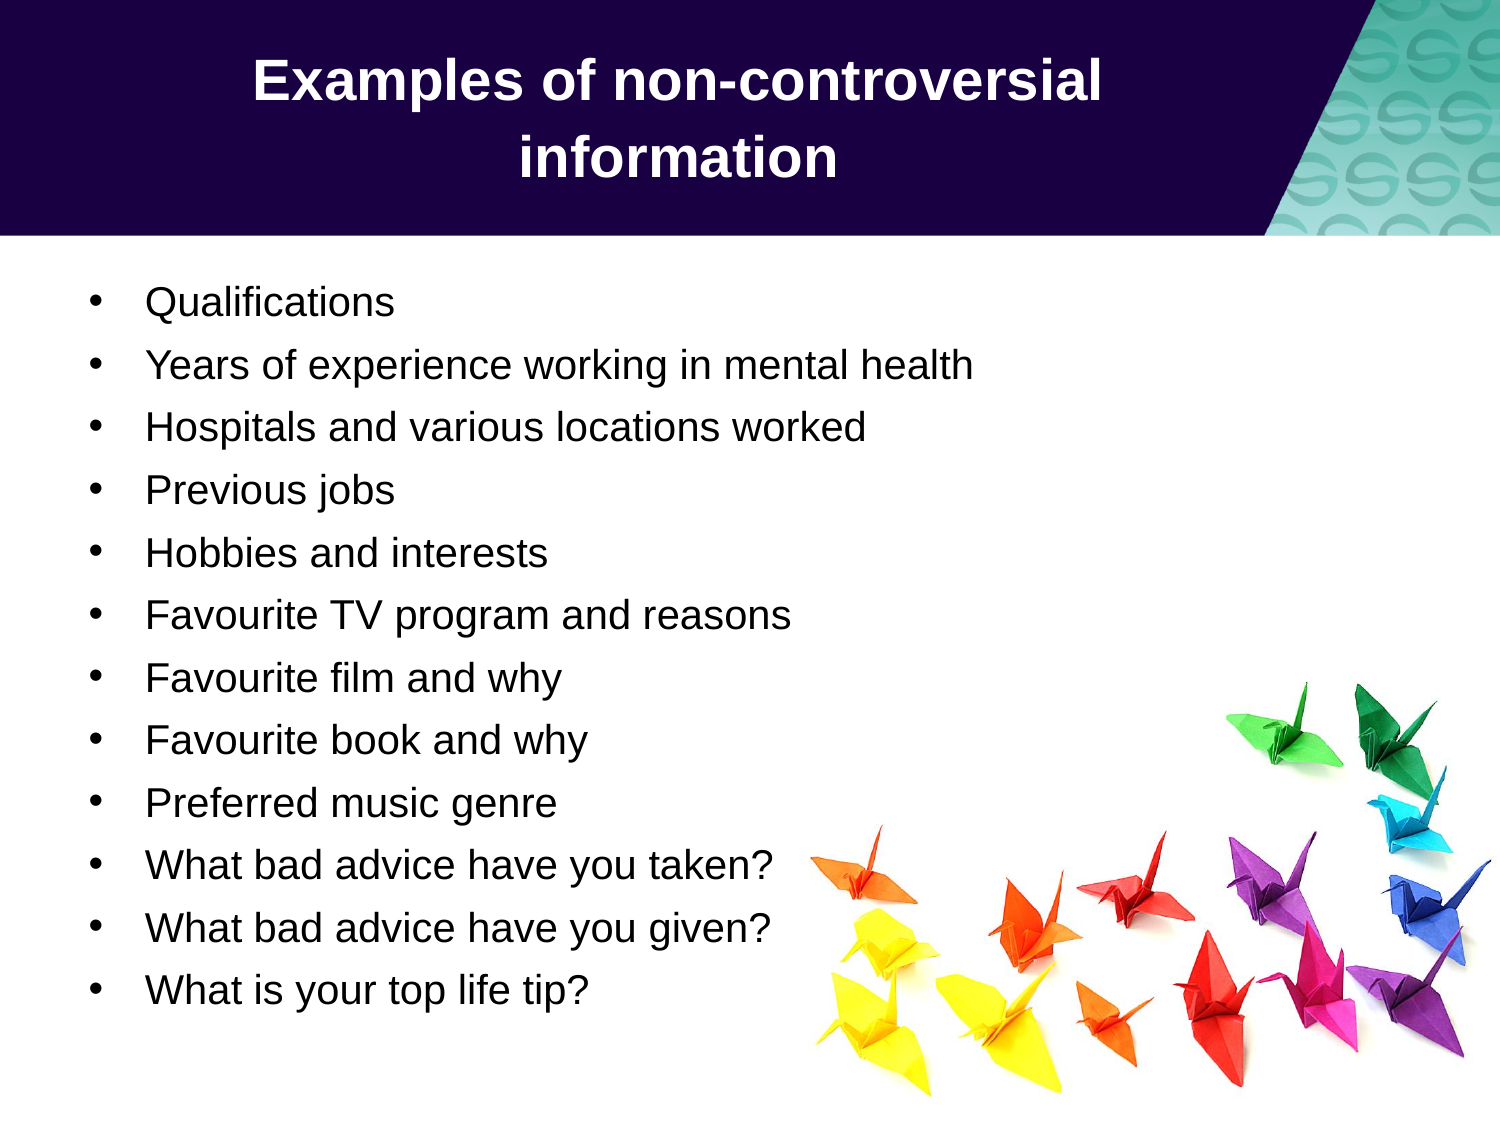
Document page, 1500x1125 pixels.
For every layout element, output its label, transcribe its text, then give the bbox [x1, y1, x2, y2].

list Qualifications Years of experience working in mental health Hospitals and various locations worked Previous jobs Hobbies and interests Favourite TV program and reasons Favourite film and why Favourite book and why Preferred music genre What bad advice have you taken? What bad advice have you given? What is your top life tip? [88, 275, 1160, 1105]
picture [0, 0, 1500, 1125]
title Examples of non-controversial information [88, 48, 1270, 226]
